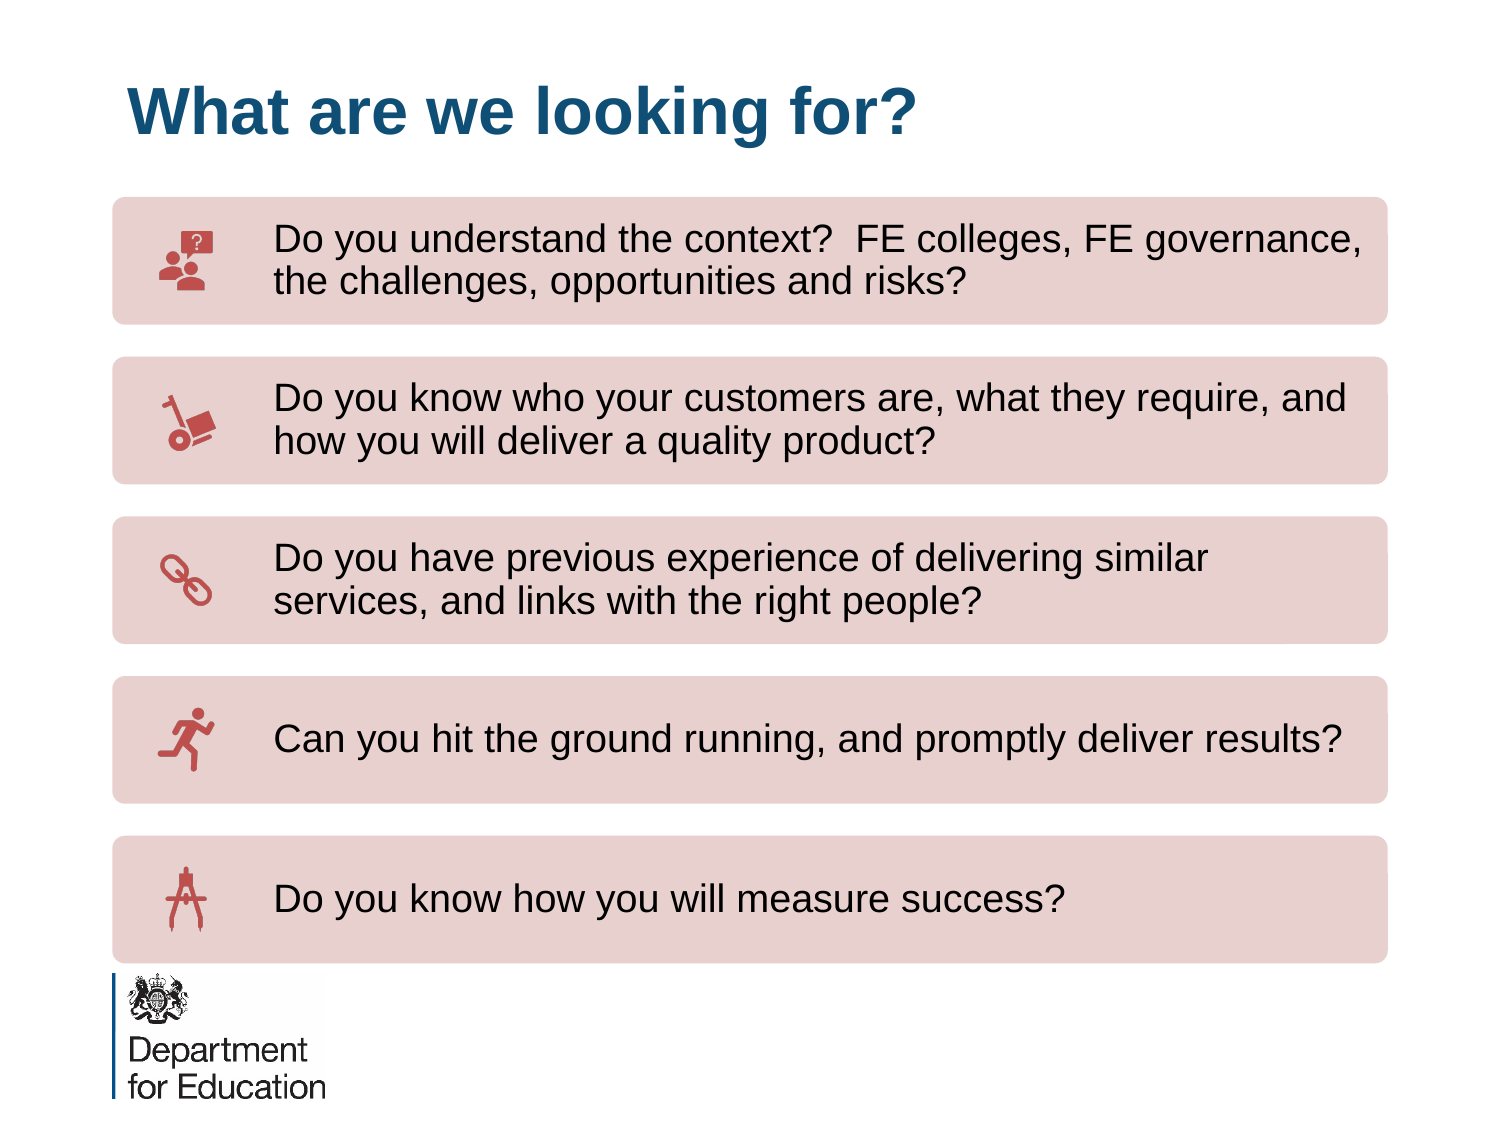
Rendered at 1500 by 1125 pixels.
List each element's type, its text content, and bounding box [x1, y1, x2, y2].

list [111, 196, 1389, 965]
picture [112, 973, 325, 1099]
title What are we looking for? [112, 54, 1388, 161]
